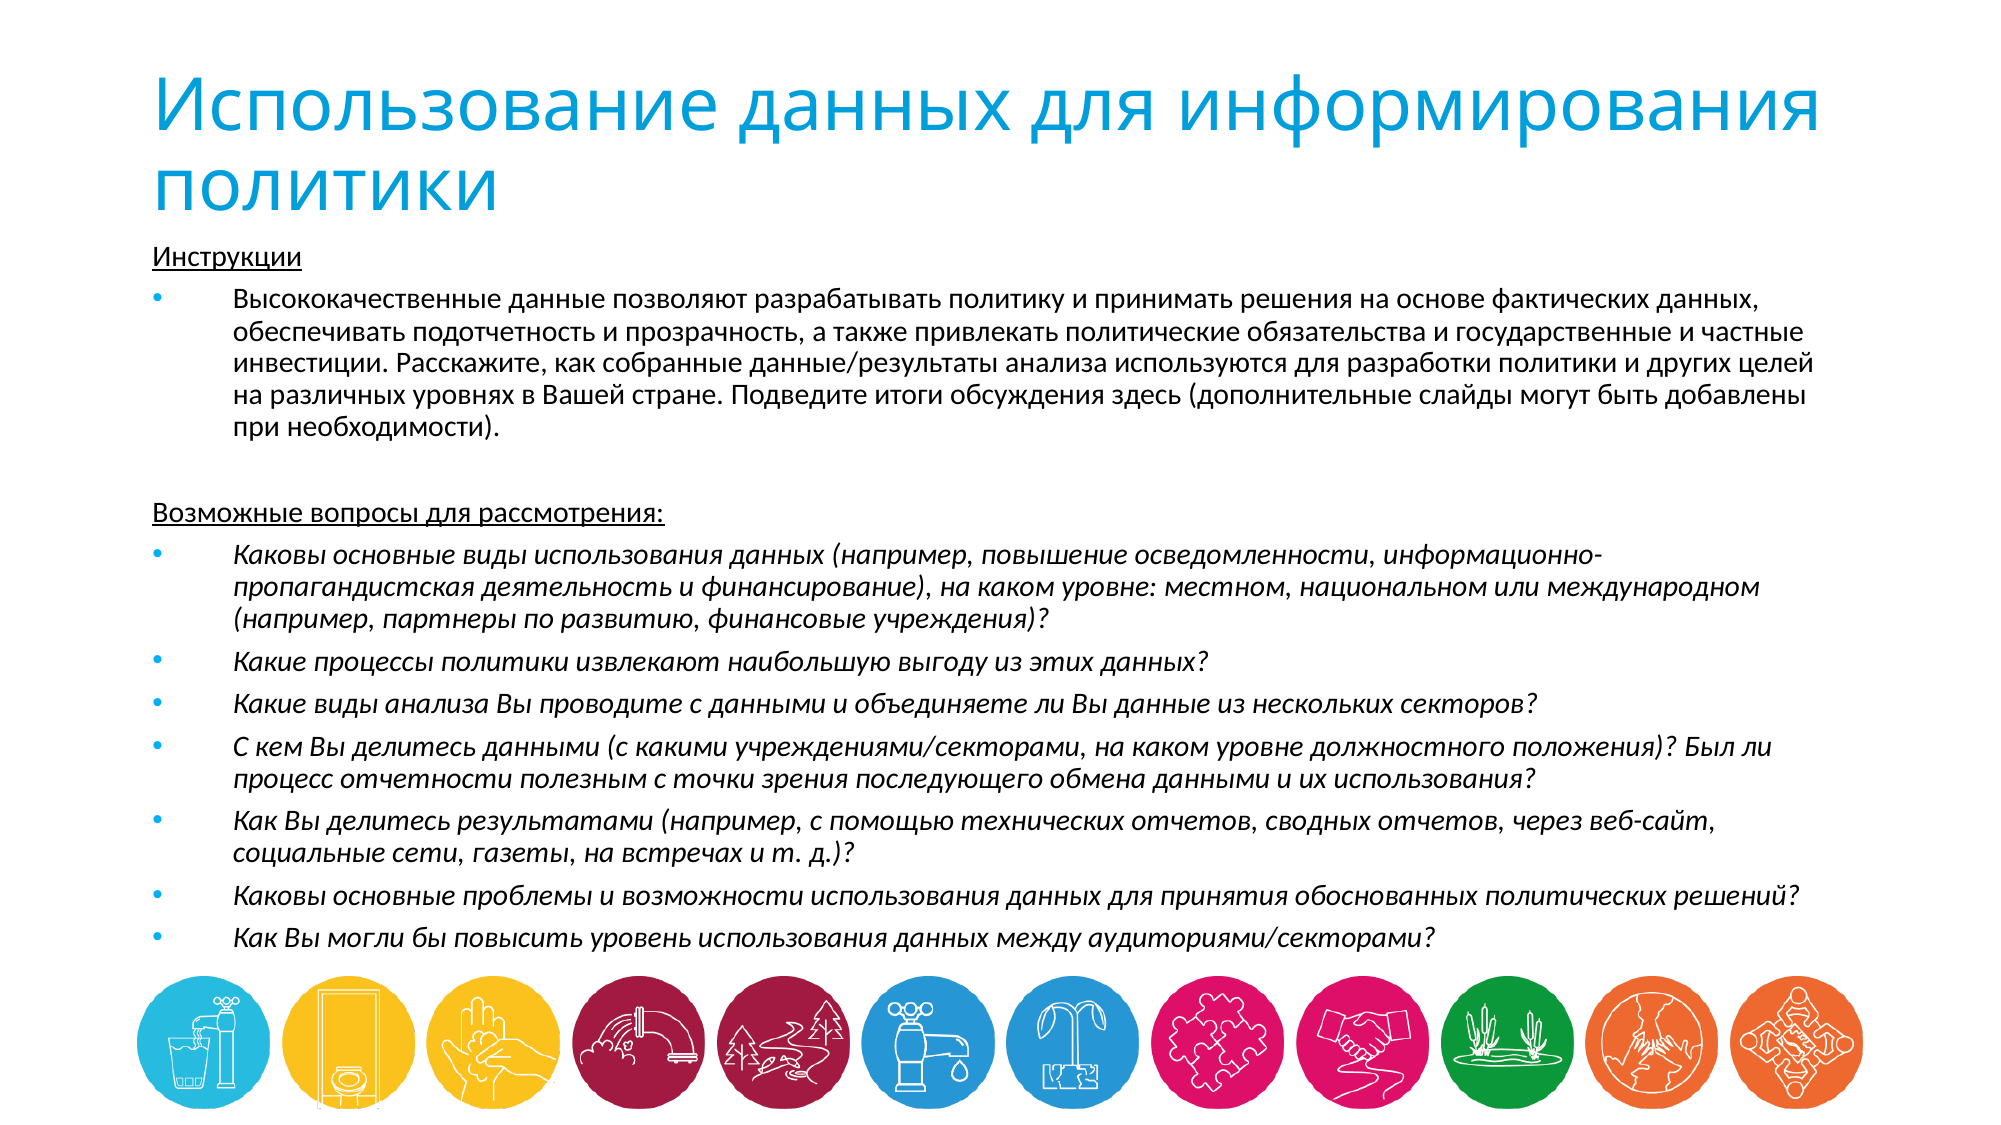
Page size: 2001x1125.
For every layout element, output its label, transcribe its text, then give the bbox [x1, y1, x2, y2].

picture [1585, 977, 1718, 1109]
picture [426, 977, 560, 1109]
picture [137, 977, 270, 1109]
picture [861, 977, 995, 1109]
picture [1730, 977, 1863, 1109]
picture [1006, 977, 1139, 1109]
picture [282, 977, 415, 1109]
picture [1296, 977, 1429, 1109]
title Использование данных для информирования политики [137, 59, 1863, 233]
picture [572, 977, 705, 1109]
picture [1151, 977, 1284, 1109]
picture [1441, 977, 1574, 1109]
picture [717, 977, 850, 1109]
list Инструкции Высококачественные данные позволяют разрабатывать политику и принимать решения на основе фактических данных, обеспечивать подотчетность и прозрачность, а также привлекать политические обязательства и государственные и частные инвестиции. Расскажите, как собранные данные/результаты анализа используются для разработки политики и других целей на различных уровнях в Вашей стране. Подведите итоги обсуждения здесь (дополнительные слайды могут быть добавлены при необходимости). Возможные вопросы для рассмотрения: Каковы основные виды использования данных (например, повышение осведомленности, информационно-пропагандистская деятельность и финансирование), на каком уровне: местном, национальном или международном (например, партнеры по развитию, финансовые учреждения)? Какие процессы политики извлекают наибольшую выгоду из этих данных? Какие виды анализа Вы проводите с данными и объединяете ли Вы данные из нескольких секторов? С кем Вы делитесь данными (с какими учреждениями/секторами, на каком уровне должностного положения)? Был ли процесс отчетности полезным с точки зрения последующего обмена данными и их использования? Как Вы делитесь результатами (например, с помощью технических отчетов, сводных отчетов, через веб-сайт, социальные сети, газеты, на встречах и т. д.)? Каковы основные проблемы и возможности использования данных для принятия обоснованных политических решений? Как Вы могли бы повысить уровень использования данных между аудиториями/секторами? [137, 233, 1863, 977]
